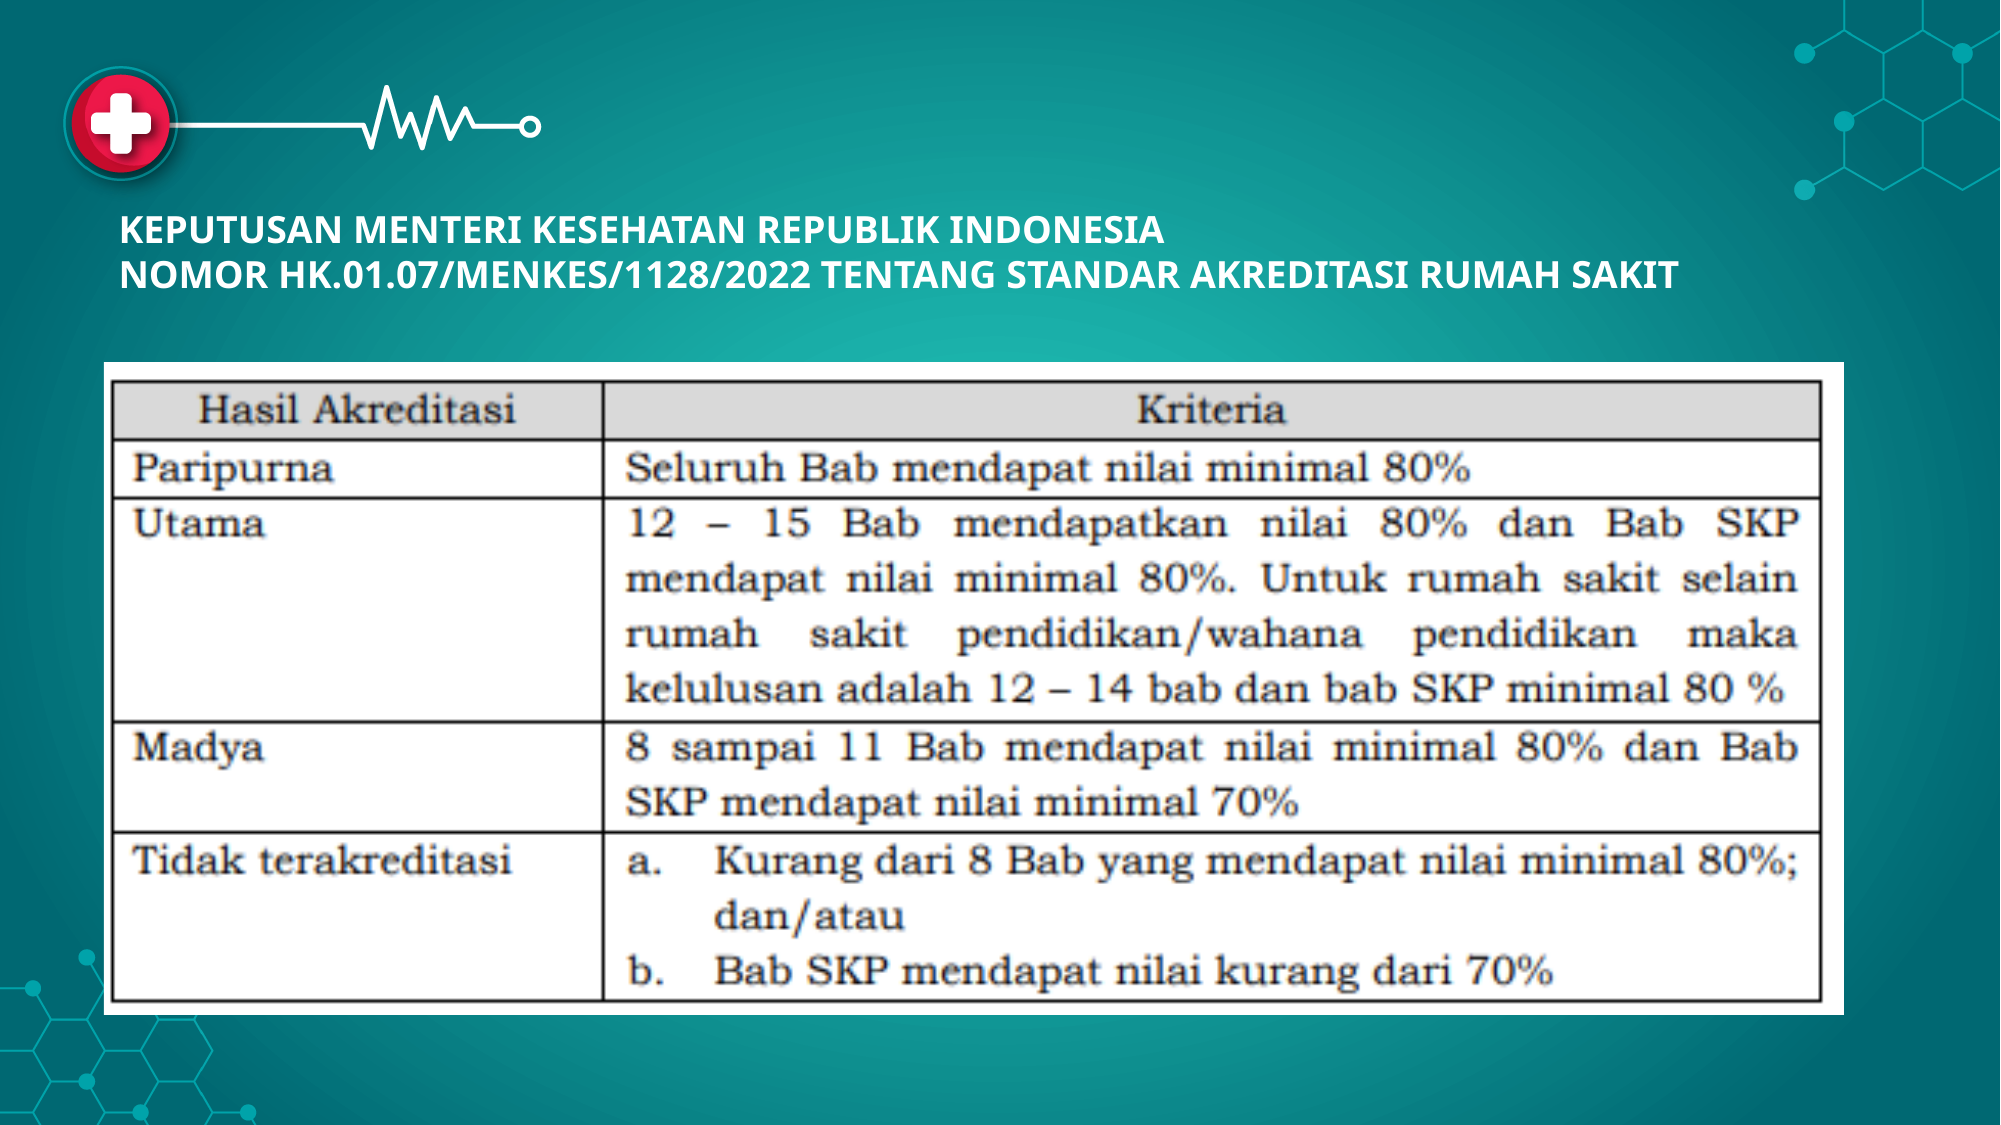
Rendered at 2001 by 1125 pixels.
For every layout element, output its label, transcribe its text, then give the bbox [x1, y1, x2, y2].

text_box KEPUTUSAN MENTERI KESEHATAN REPUBLIK INDONESIA NOMOR HK.01.07/MENKES/1128/2022 TENTANG STANDAR AKREDITASI RUMAH SAKIT [103, 198, 1727, 304]
picture [0, 0, 2000, 1125]
